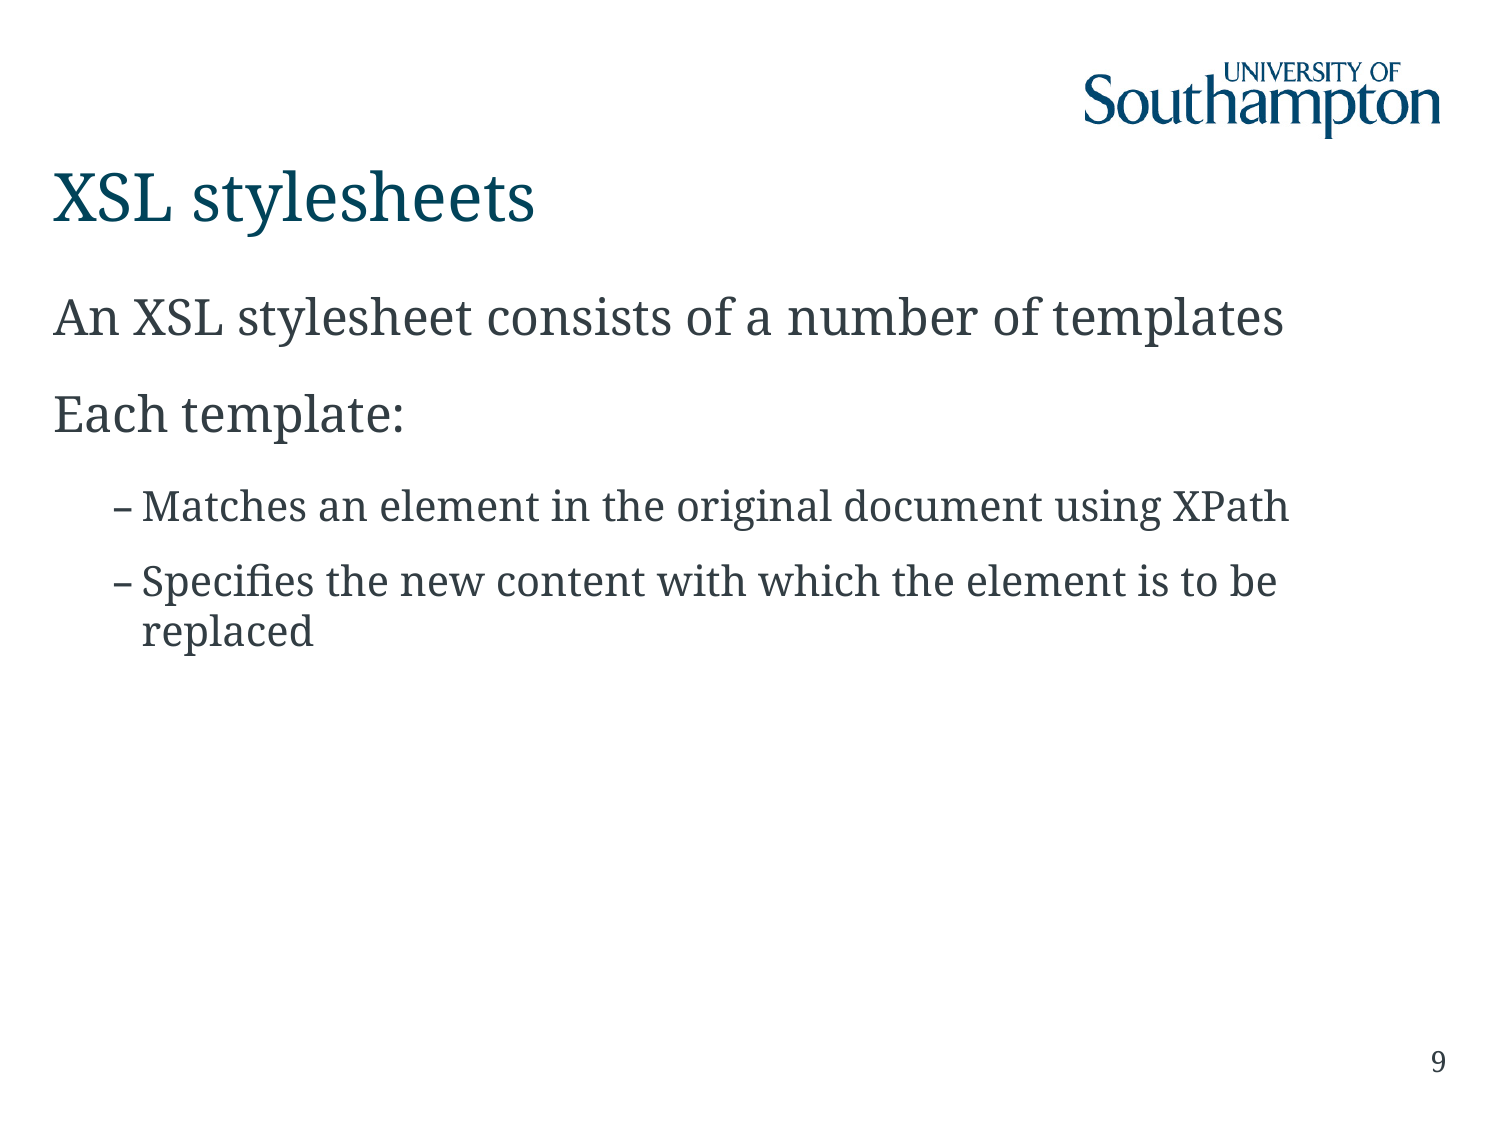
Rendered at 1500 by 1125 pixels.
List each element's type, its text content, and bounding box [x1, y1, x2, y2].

title XSL stylesheets [52, 147, 1448, 255]
slide_number 9 [1159, 1035, 1448, 1088]
list An XSL stylesheet consists of a number of templates Each template: Matches an element in the original document using XPath Specifies the new content with which the element is to be replaced [52, 277, 1448, 1011]
picture [1085, 62, 1440, 139]
